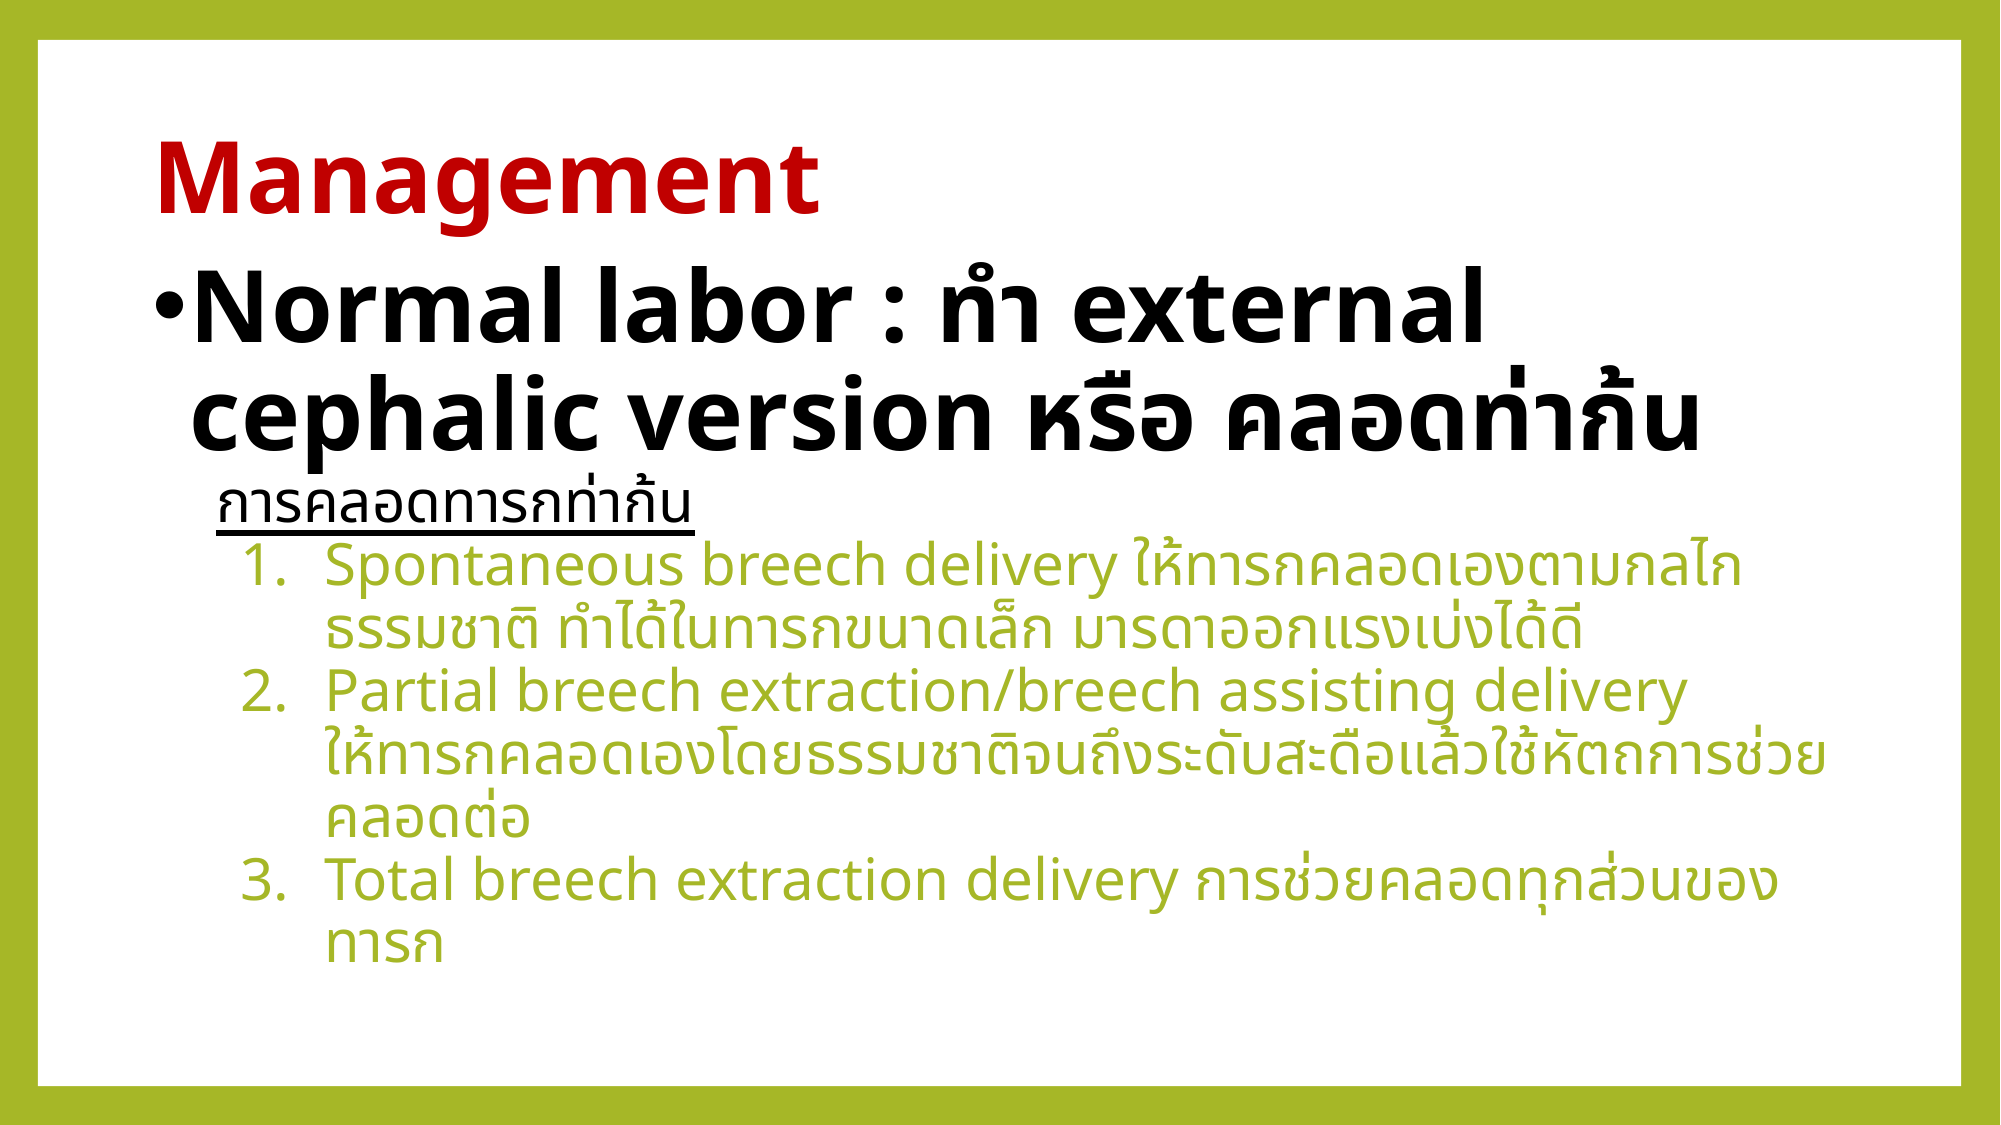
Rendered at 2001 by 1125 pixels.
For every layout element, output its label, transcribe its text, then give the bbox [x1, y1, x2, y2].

list Management Normal labor : ทำ external cephalic version หรือ คลอดท่าก้น การคลอดทารกท่าก้น Spontaneous breech delivery ให้ทารกคลอดเองตามกลไกธรรมชาติ ทำได้ในทารกขนาดเล็ก มารดาออกแรงเบ่งได้ดี Partial breech extraction/breech assisting delivery ให้ทารกคลอดเองโดยธรรมชาติจนถึงระดับสะดือแล้วใช้หัตถการช่วยคลอดต่อ Total breech extraction delivery การช่วยคลอดทุกส่วนของทารก [137, 120, 1863, 1125]
